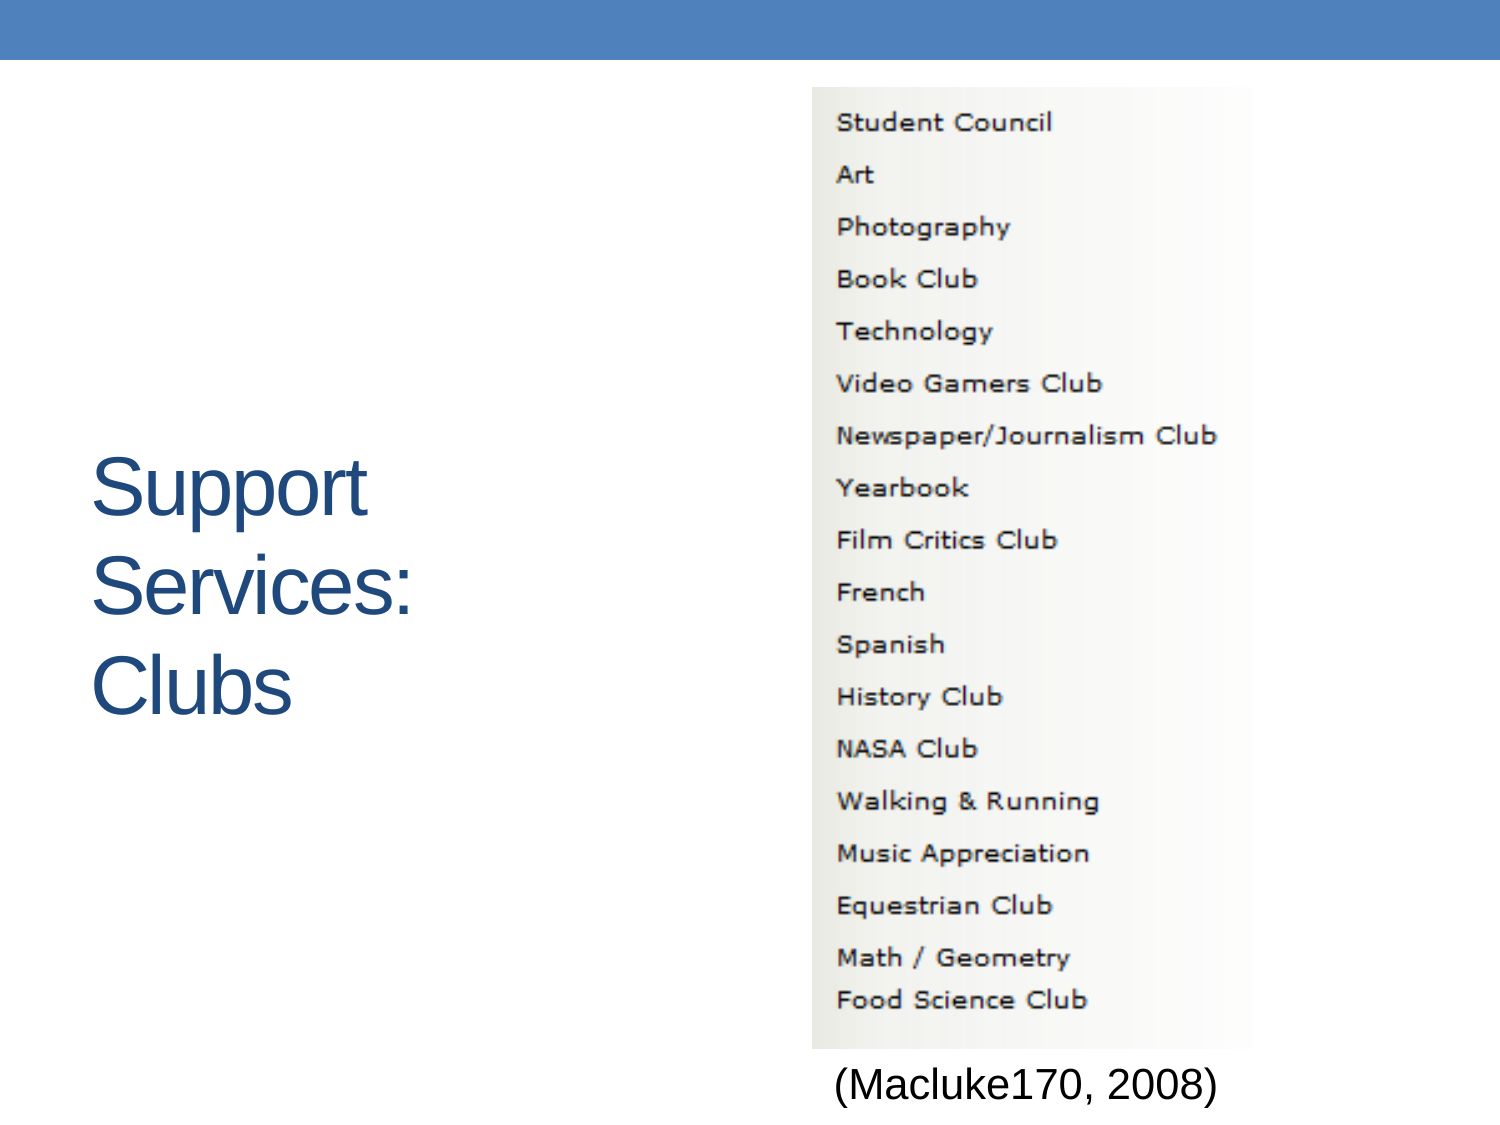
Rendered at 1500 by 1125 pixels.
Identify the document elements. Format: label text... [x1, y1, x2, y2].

text_box (Macluke170, 2008) [812, 1054, 1253, 1125]
title Support Services: Clubs [75, 75, 575, 1088]
picture [812, 87, 1253, 1050]
